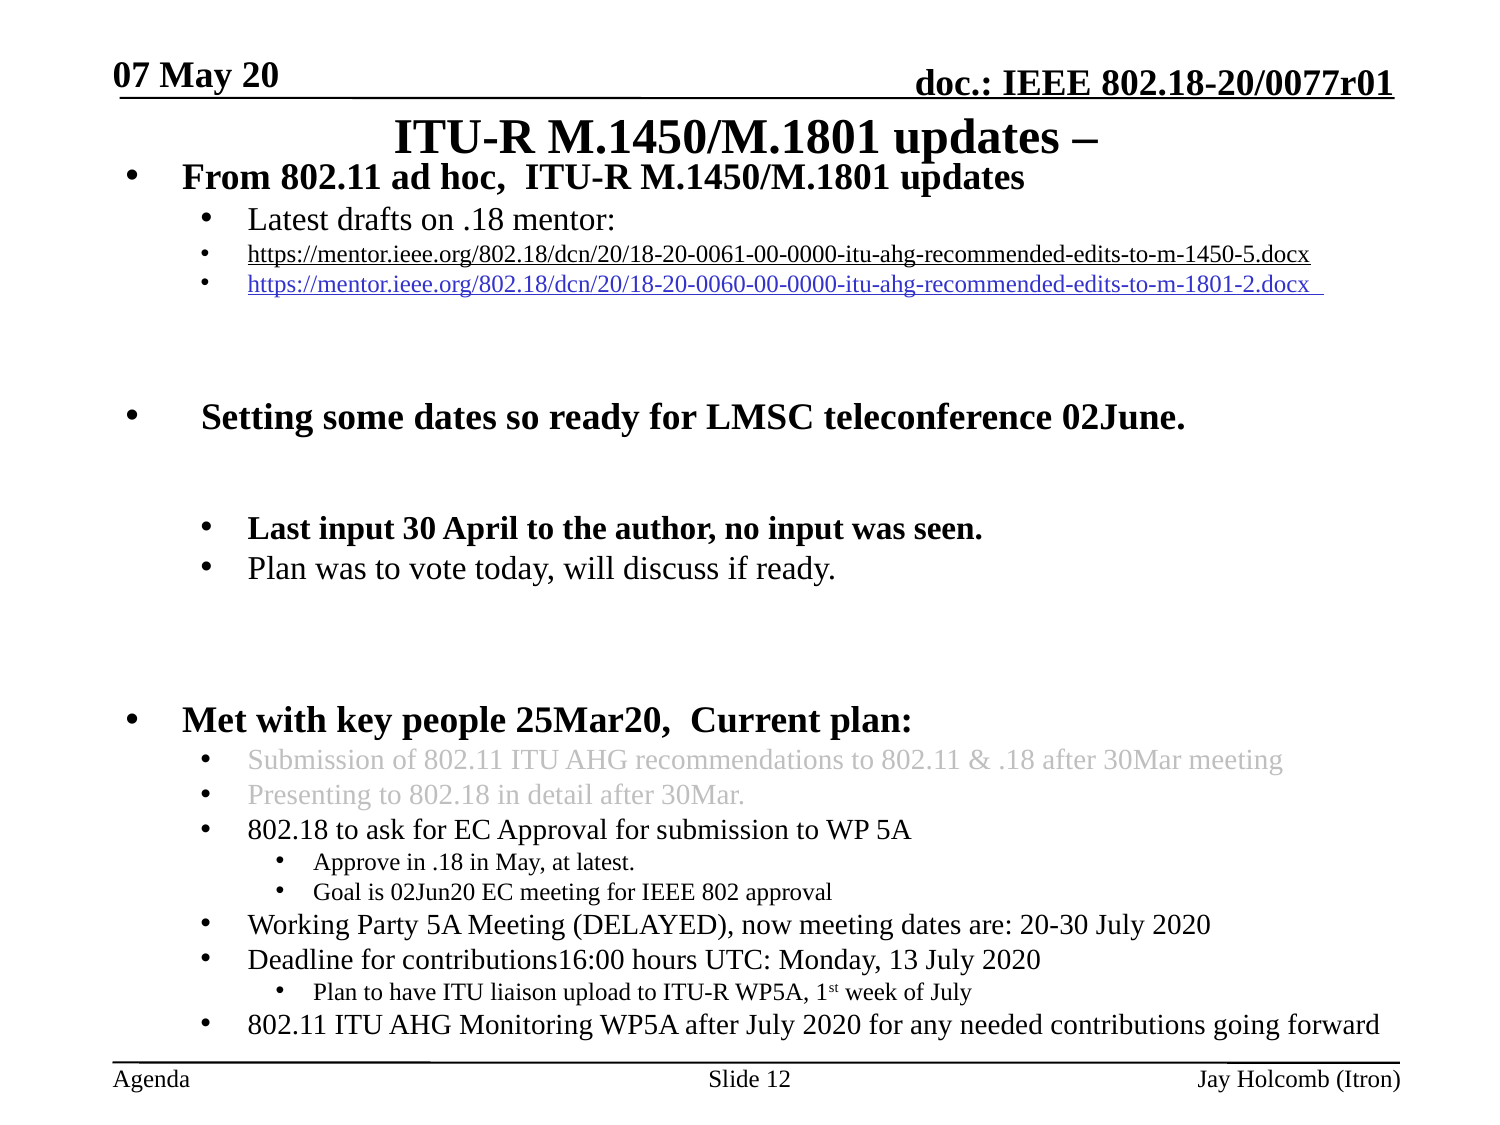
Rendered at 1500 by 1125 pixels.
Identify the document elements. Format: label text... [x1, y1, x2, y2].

title ITU-R M.1450/M.1801 updates – [114, 103, 1390, 127]
slide_number Slide 12 [699, 1061, 800, 1123]
footer Jay Holcomb (Itron) [878, 1061, 1402, 1093]
list From 802.11 ad hoc, ITU-R M.1450/M.1801 updates Latest drafts on .18 mentor: https://mentor.ieee.org/802.18/dcn/20/18-20-0061-00-0000-itu-ahg-recommended-edits-to-m-1450-5.docx https://mentor.ieee.org/802.18/dcn/20/18-20-0060-00-0000-itu-ahg-recommended-edits-to-m-1801-2.docx Setting some dates so ready for LMSC teleconference 02June. Last input 30 April to the author, no input was seen. Plan was to vote today, will discuss if ready. Met with key people 25Mar20, Current plan: Submission of 802.11 ITU AHG recommendations to 802.11 & .18 after 30Mar meeting Presenting to 802.18 in detail after 30Mar. 802.18 to ask for EC Approval for submission to WP 5A Approve in .18 in May, at latest. Goal is 02Jun20 EC meeting for IEEE 802 approval Working Party 5A Meeting (DELAYED), now meeting dates are: 20-30 July 2020 Deadline for contributions16:00 hours UTC: Monday, 13 July 2020 Plan to have ITU liaison upload to ITU-R WP5A, 1st week of July 802.11 ITU AHG Monitoring WP5A after July 2020 for any needed contributions going forward [110, 127, 1489, 1049]
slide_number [112, 49, 488, 95]
